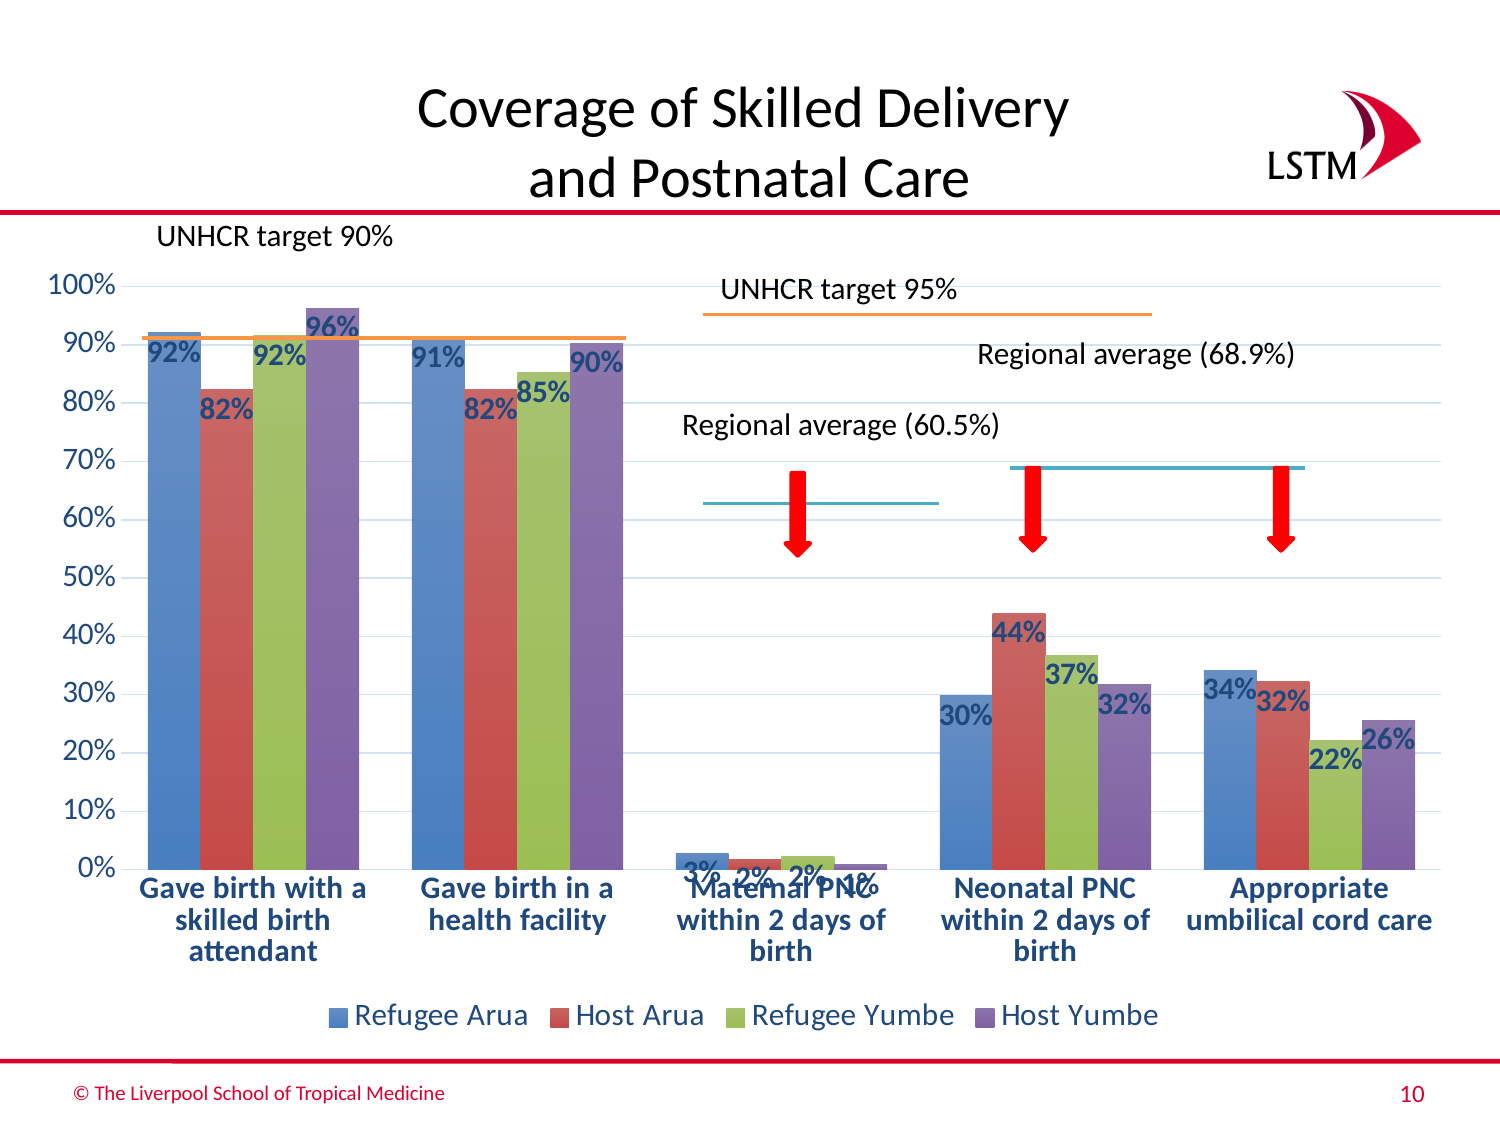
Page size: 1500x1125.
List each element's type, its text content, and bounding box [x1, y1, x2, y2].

chart [17, 255, 1471, 1040]
text_box UNHCR target 90% [141, 208, 491, 253]
title Coverage of Skilled Delivery and Postnatal Care [75, 45, 1425, 233]
